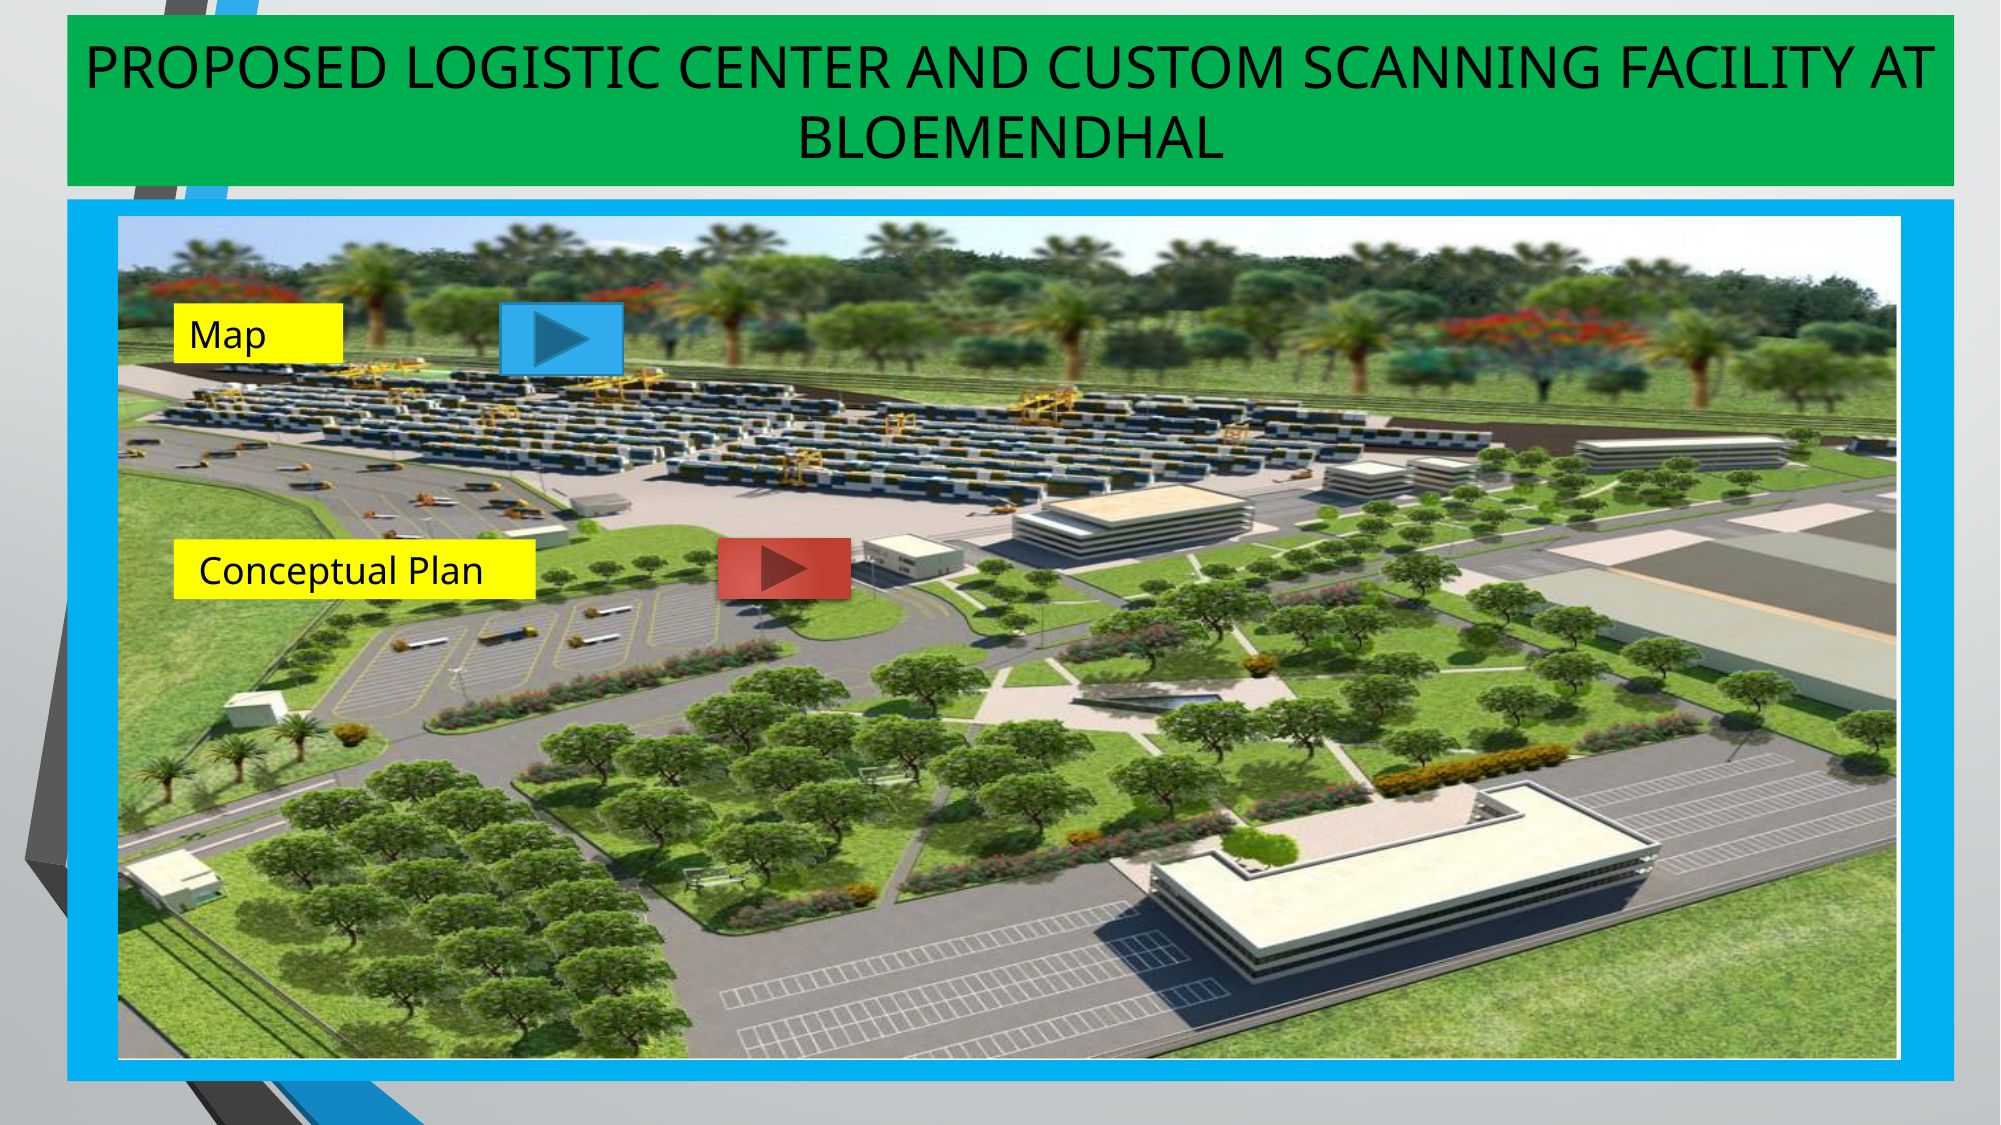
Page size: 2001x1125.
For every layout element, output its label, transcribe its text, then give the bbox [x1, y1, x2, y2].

picture [119, 217, 1900, 1059]
title PROPOSED LOGISTIC CENTER AND CUSTOM SCANNING FACILITY AT BLOEMENDHAL [67, 15, 1955, 187]
list [67, 199, 1955, 1082]
